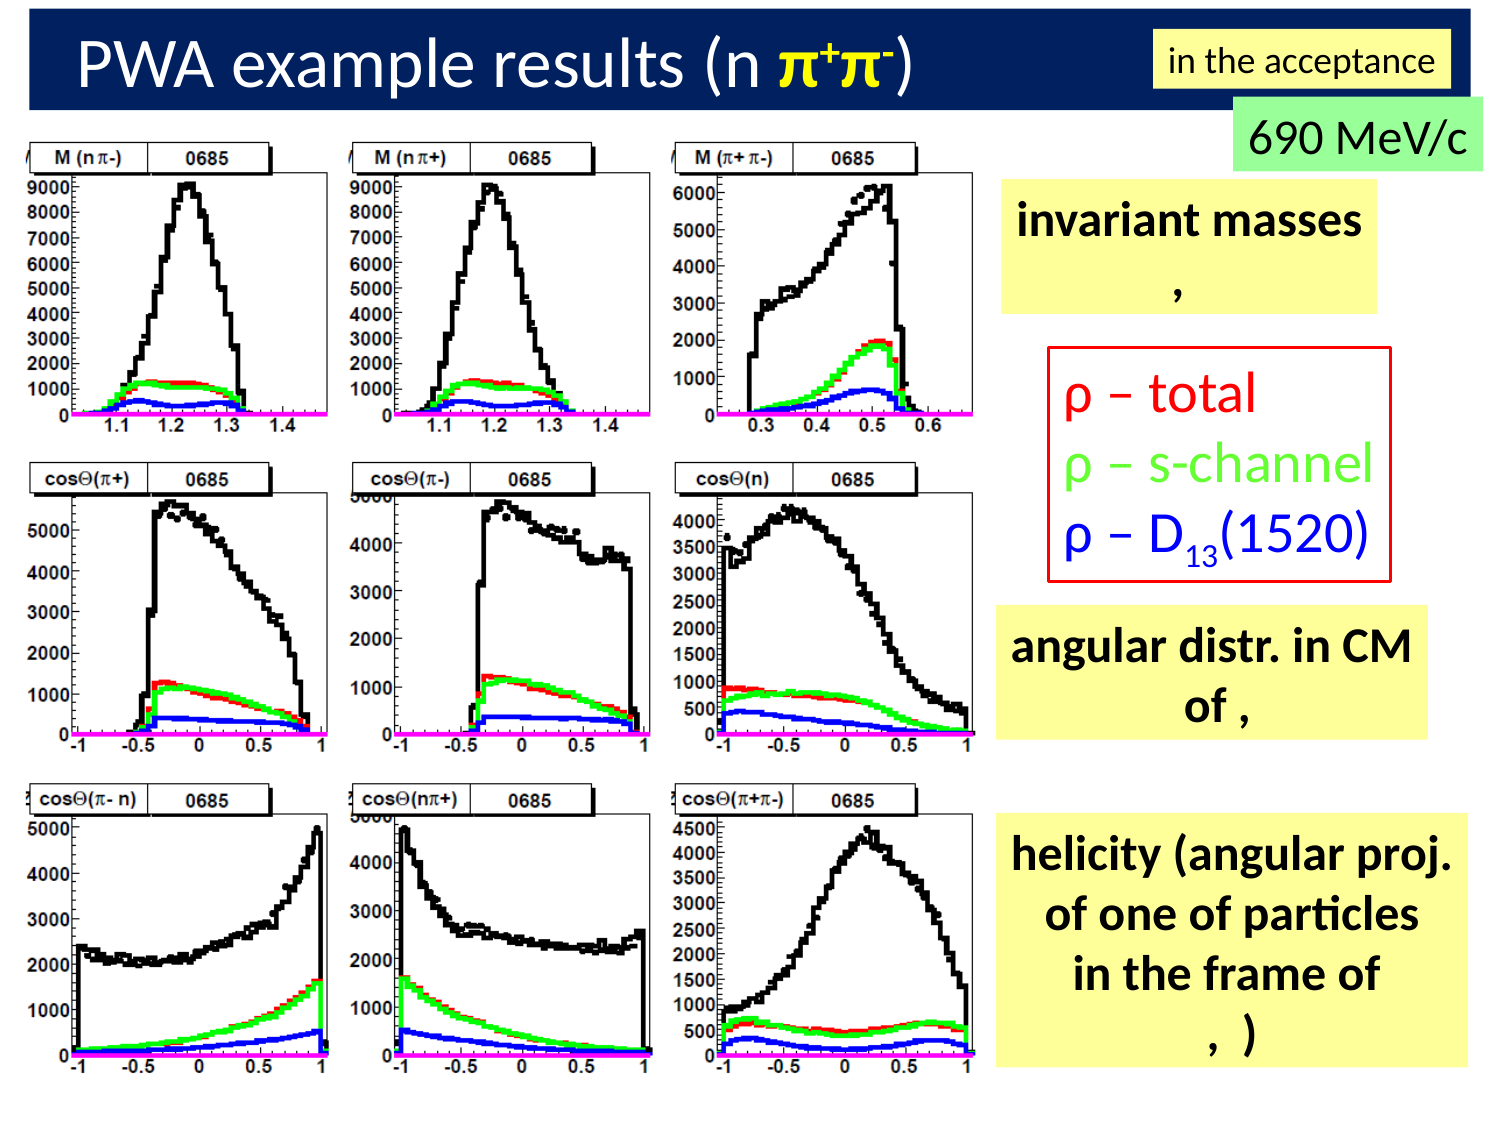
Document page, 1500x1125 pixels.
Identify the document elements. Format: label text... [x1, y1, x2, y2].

text_box ρ – total ρ – s-channel ρ – D13(1520) [1048, 347, 1391, 582]
title PWA example results (n π+π-) [29, 8, 1471, 111]
text_box in the acceptance [1153, 28, 1452, 89]
text_box 690 MeV/c [1233, 96, 1484, 172]
picture [5, 128, 994, 1095]
